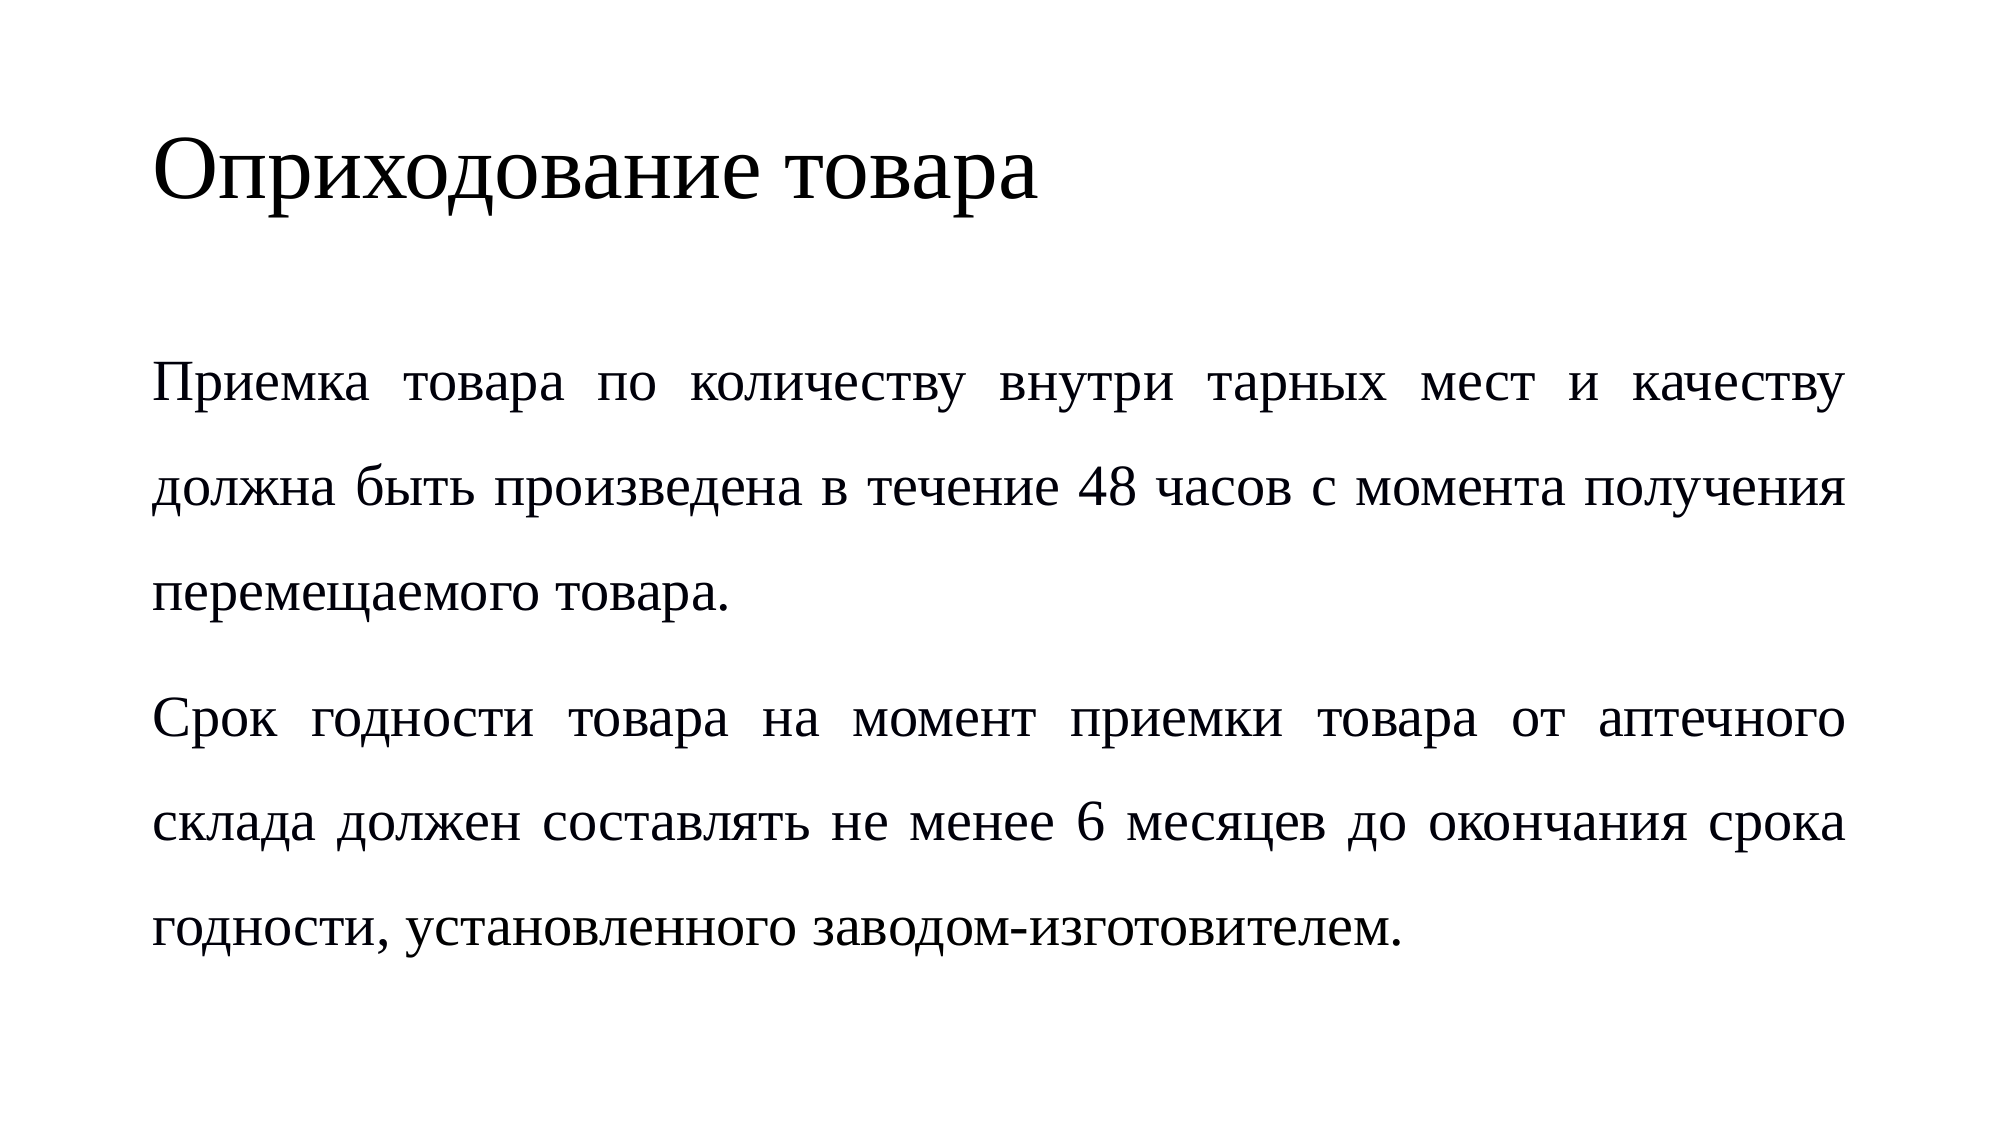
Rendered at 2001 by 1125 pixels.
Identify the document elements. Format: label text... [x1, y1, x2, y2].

title Оприходование товара [137, 59, 1863, 278]
list Приемка товара по количеству внутри тарных мест и качеству должна быть произведена в течение 48 часов с момента получения перемещаемого товара. Срок годности товара на момент приемки товара от аптечного склада должен составлять не менее 6 месяцев до окончания срока годности, установленного заводом-изготовителем. [137, 299, 1863, 1014]
